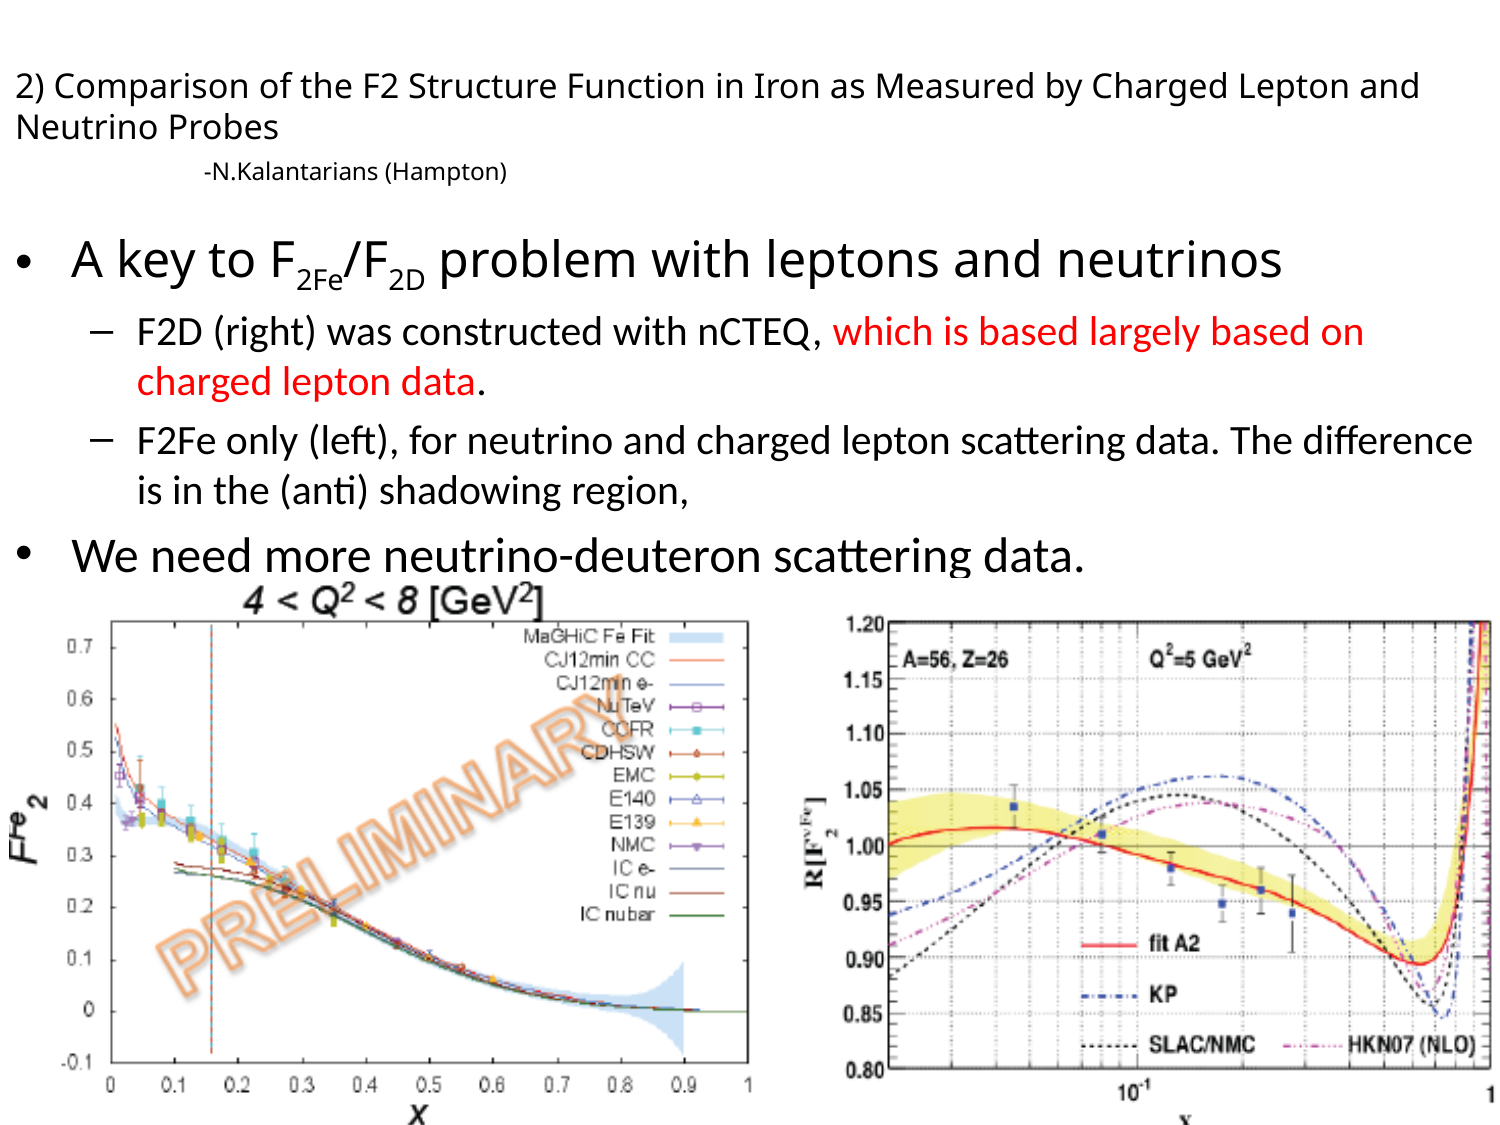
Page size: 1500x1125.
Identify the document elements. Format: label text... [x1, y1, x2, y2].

picture [9, 578, 1500, 1125]
list A key to F2Fe/F2D problem with leptons and neutrinos F2D (right) was constructed with nCTEQ, which is based largely based on charged lepton data. F2Fe only (left), for neutrino and charged lepton scattering data. The difference is in the (anti) shadowing region, We need more neutrino-deuteron scattering data. We need more F2D data with neutrinos. [0, 219, 1500, 963]
title 2) Comparison of the F2 Structure Function in Iron as Measured by Charged Lepton and Neutrino Probes -N.Kalantarians (Hampton) [0, 56, 1500, 219]
